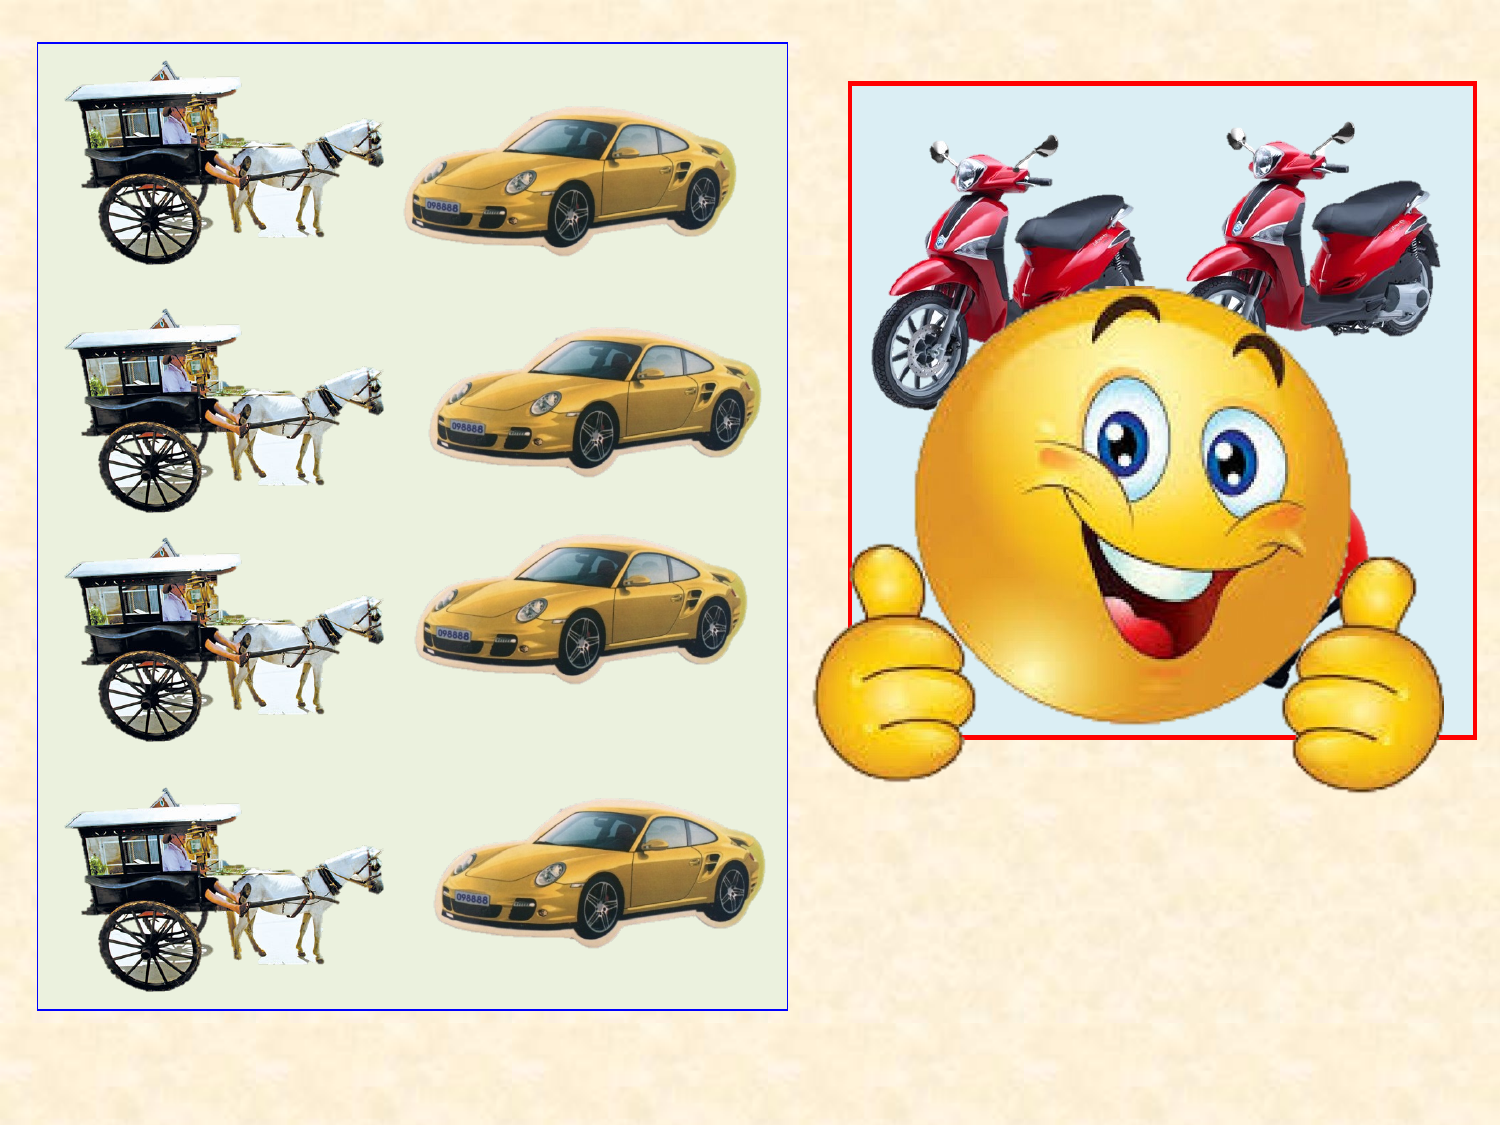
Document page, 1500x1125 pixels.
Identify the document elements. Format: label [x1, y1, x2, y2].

text_box [849, 83, 1476, 738]
text_box [0, 10, 788, 1041]
picture [0, 0, 1500, 1125]
